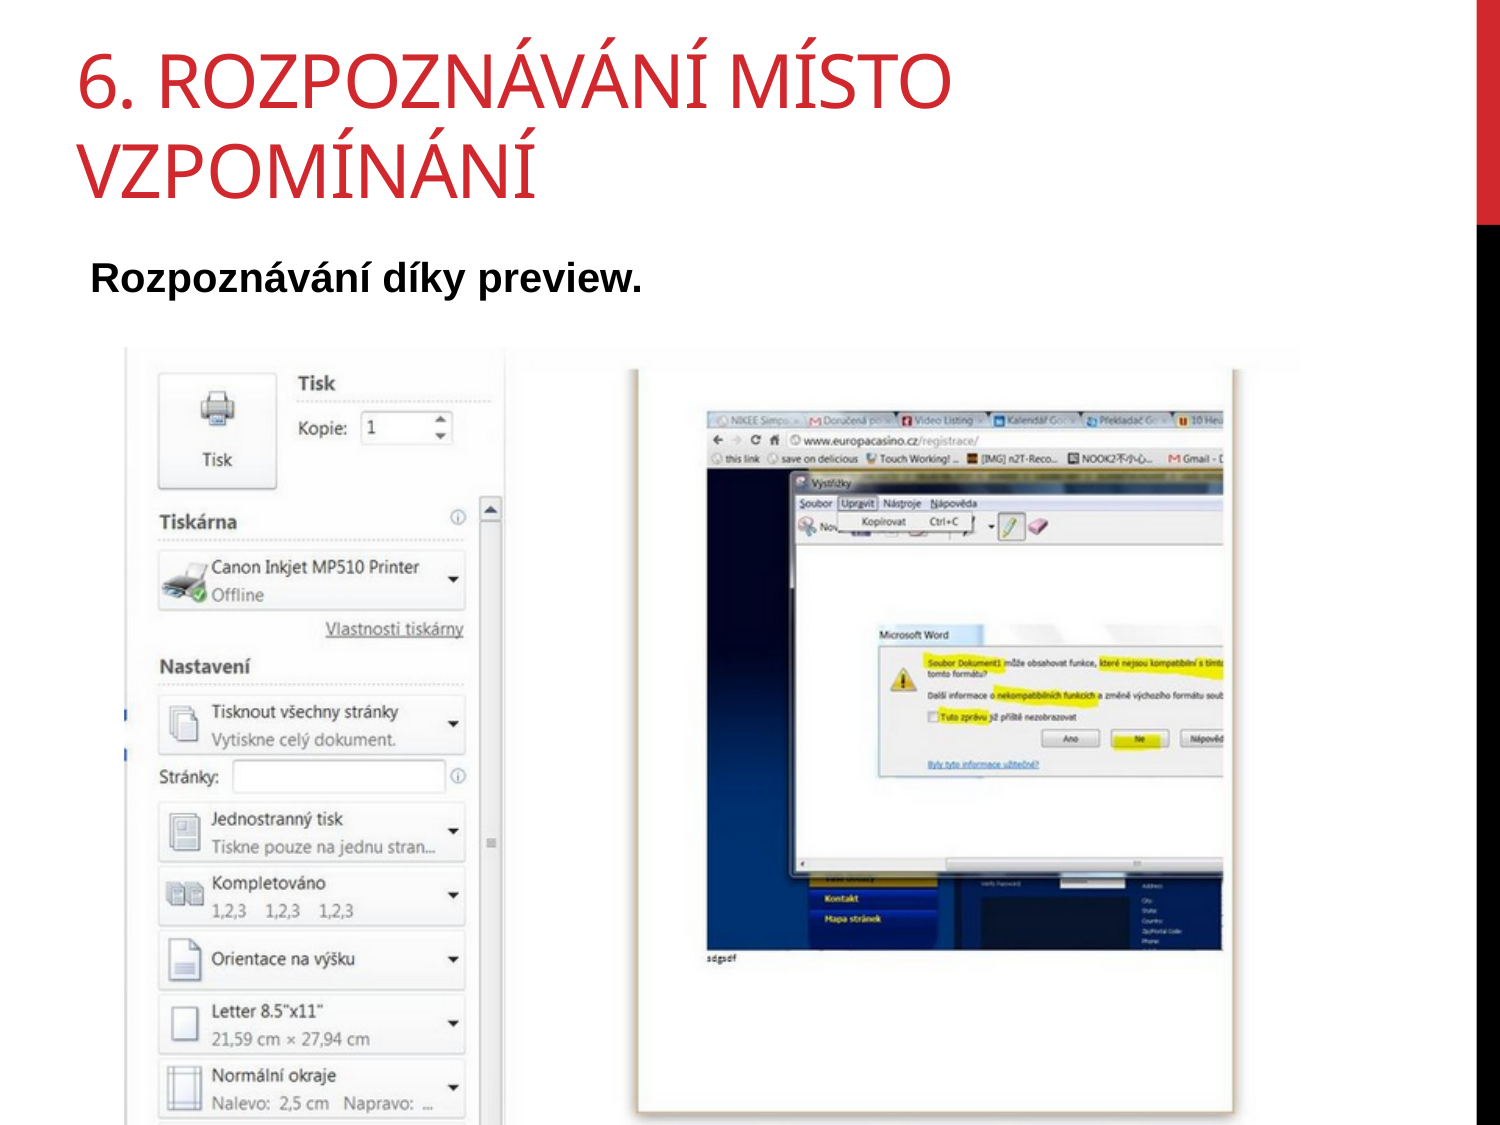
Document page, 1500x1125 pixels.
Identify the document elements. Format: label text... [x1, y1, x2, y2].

title 6. Rozpoznávání místo vzpomínání [61, 0, 1316, 222]
picture [111, 337, 1301, 1125]
list Rozpoznávání díky preview. [75, 243, 1325, 1005]
